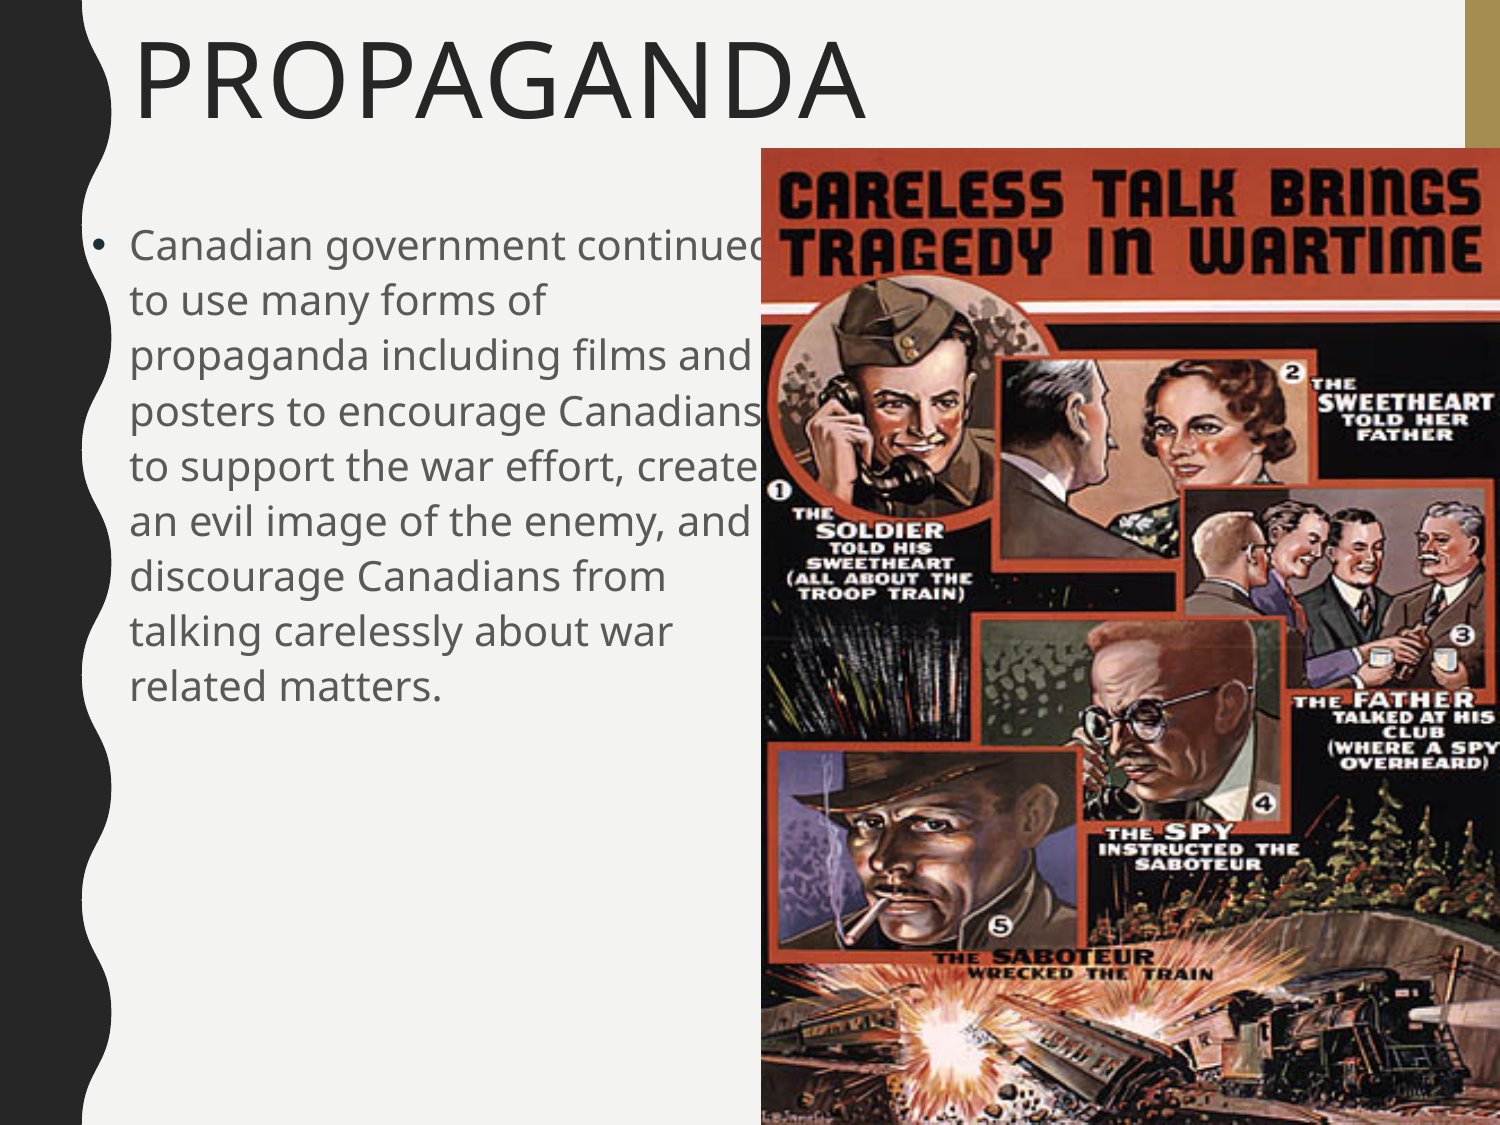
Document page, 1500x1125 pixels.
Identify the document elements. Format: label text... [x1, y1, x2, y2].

list Canadian government continued to use many forms of propaganda including films and posters to encourage Canadians to support the war effort, create an evil image of the enemy, and discourage Canadians from talking carelessly about war related matters. [76, 206, 761, 1117]
picture [761, 148, 1500, 1125]
title Propaganda [116, 19, 1467, 206]
